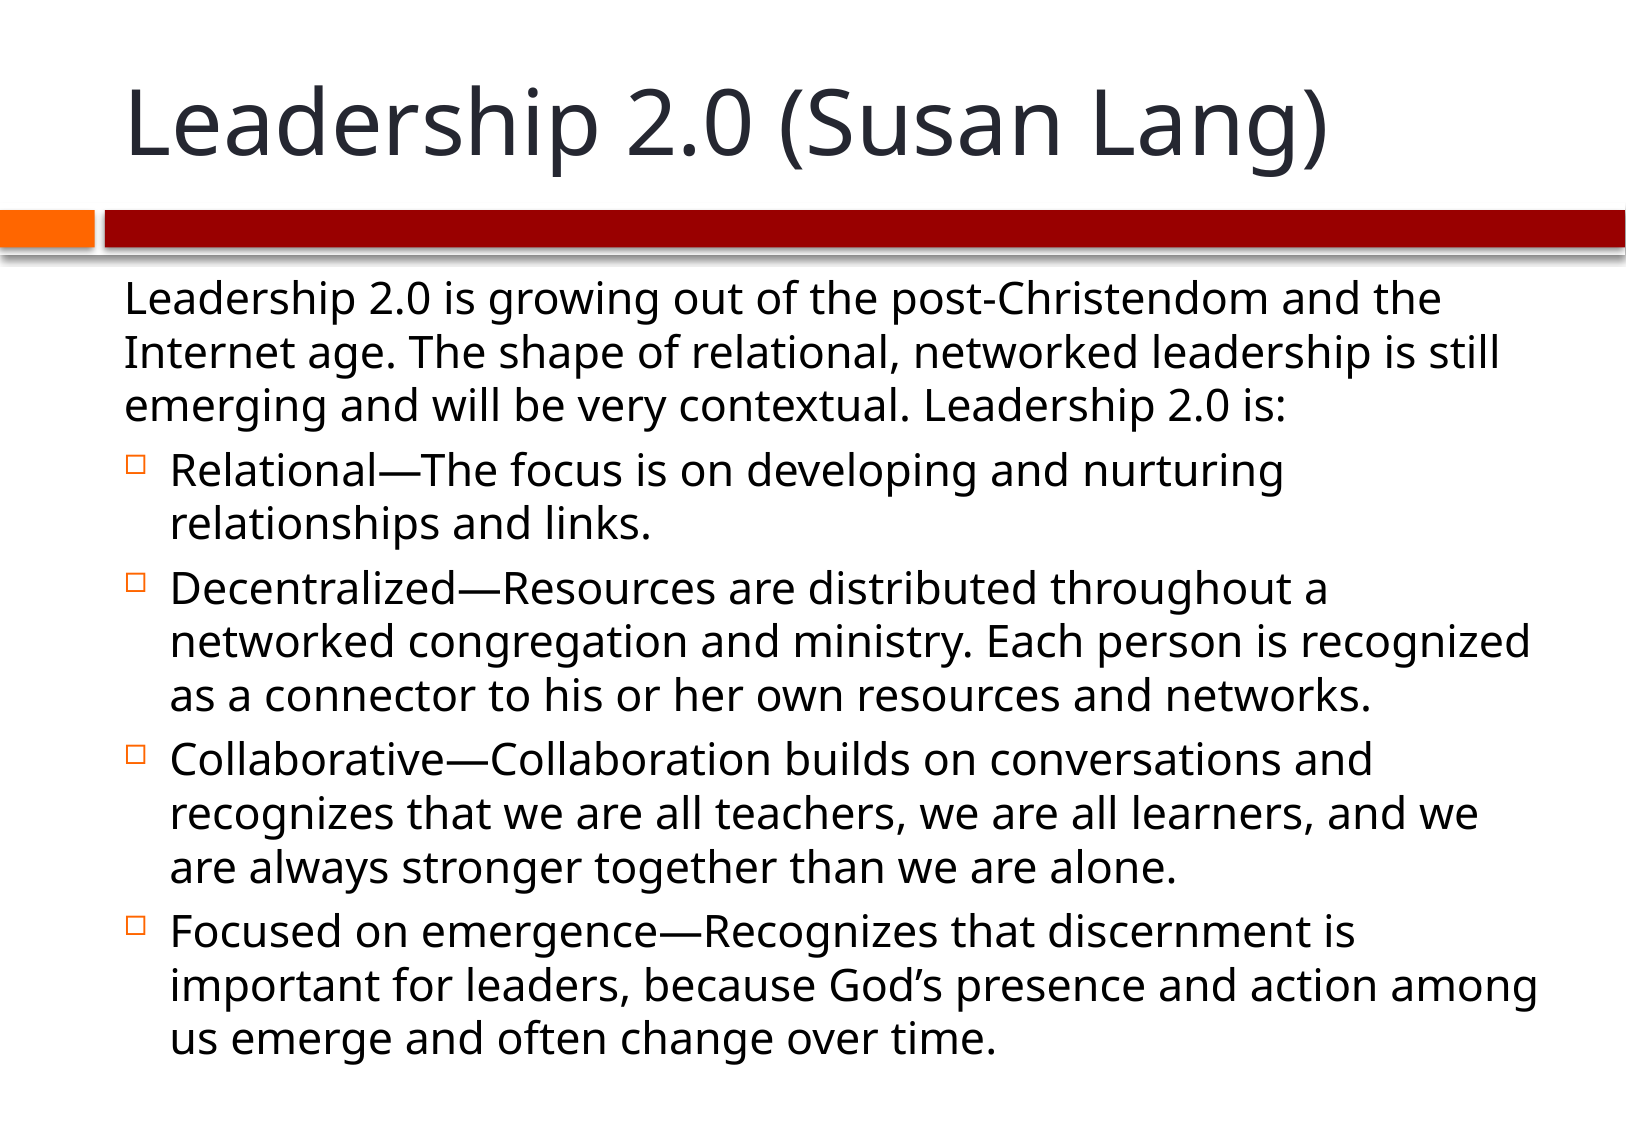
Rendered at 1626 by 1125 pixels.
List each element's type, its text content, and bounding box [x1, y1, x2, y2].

list Leadership 2.0 is growing out of the post-Christendom and the Internet age. The shape of relational, networked leadership is still emerging and will be very contextual. Leadership 2.0 is: Relational—The focus is on developing and nurturing relationships and links. Decentralized—Resources are distributed throughout a networked congregation and ministry. Each person is recognized as a connector to his or her own resources and networks. Collaborative—Collaboration builds on conversations and recognizes that we are all teachers, we are all learners, and we are always stronger together than we are alone. Focused on emergence—Recognizes that discernment is important for leaders, because God’s presence and action among us emerge and often change over time. [108, 262, 1558, 1084]
title Leadership 2.0 (Susan Lang) [108, 37, 1558, 200]
